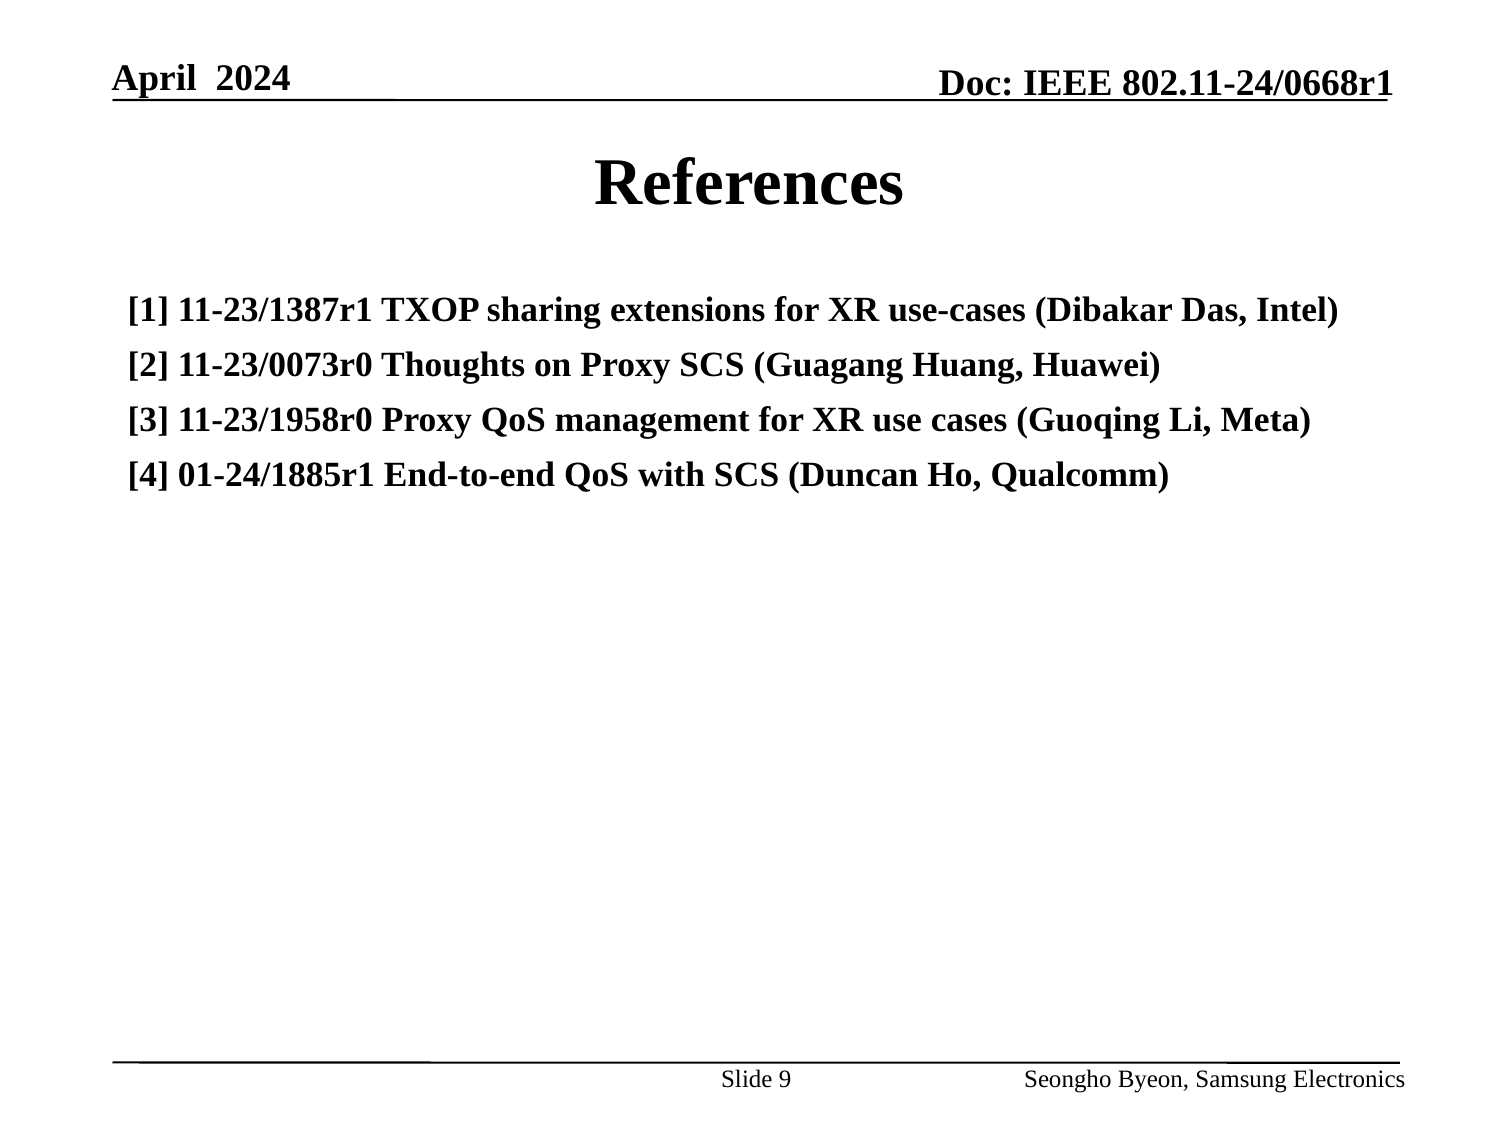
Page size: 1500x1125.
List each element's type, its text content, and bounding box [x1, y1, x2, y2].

list [1] 11-23/1387r1 TXOP sharing extensions for XR use-cases (Dibakar Das, Intel) [2] 11-23/0073r0 Thoughts on Proxy SCS (Guagang Huang, Huawei) [3] 11-23/1958r0 Proxy QoS management for XR use cases (Guoqing Li, Meta) [4] 01-24/1885r1 End-to-end QoS with SCS (Duncan Ho, Qualcomm) [112, 277, 1388, 1000]
footer Seongho Byeon, Samsung Electronics [883, 1061, 1407, 1093]
title References [112, 112, 1388, 244]
slide_number Slide 9 [712, 1061, 800, 1123]
